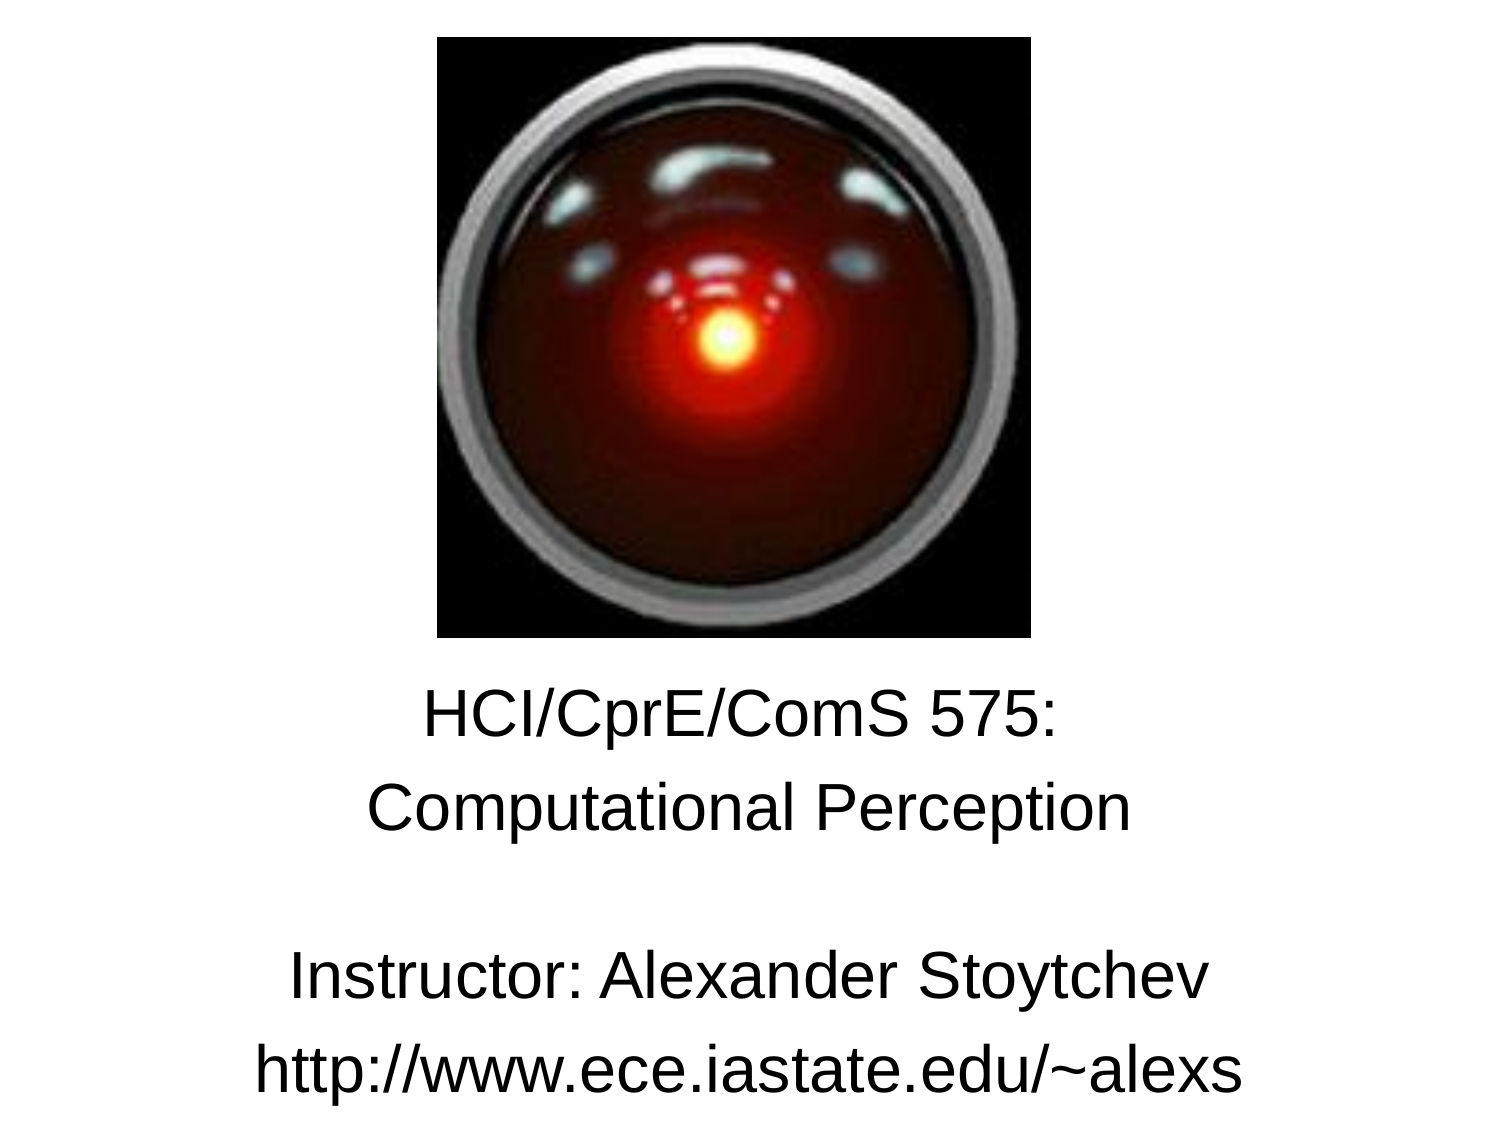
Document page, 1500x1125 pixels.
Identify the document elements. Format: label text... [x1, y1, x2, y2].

picture [437, 37, 1031, 638]
subtitle HCI/CprE/ComS 575: Computational Perception [225, 662, 1275, 863]
text_box Instructor: Alexander Stoytchev http://www.ece.iastate.edu/~alexs [0, 924, 1500, 1125]
